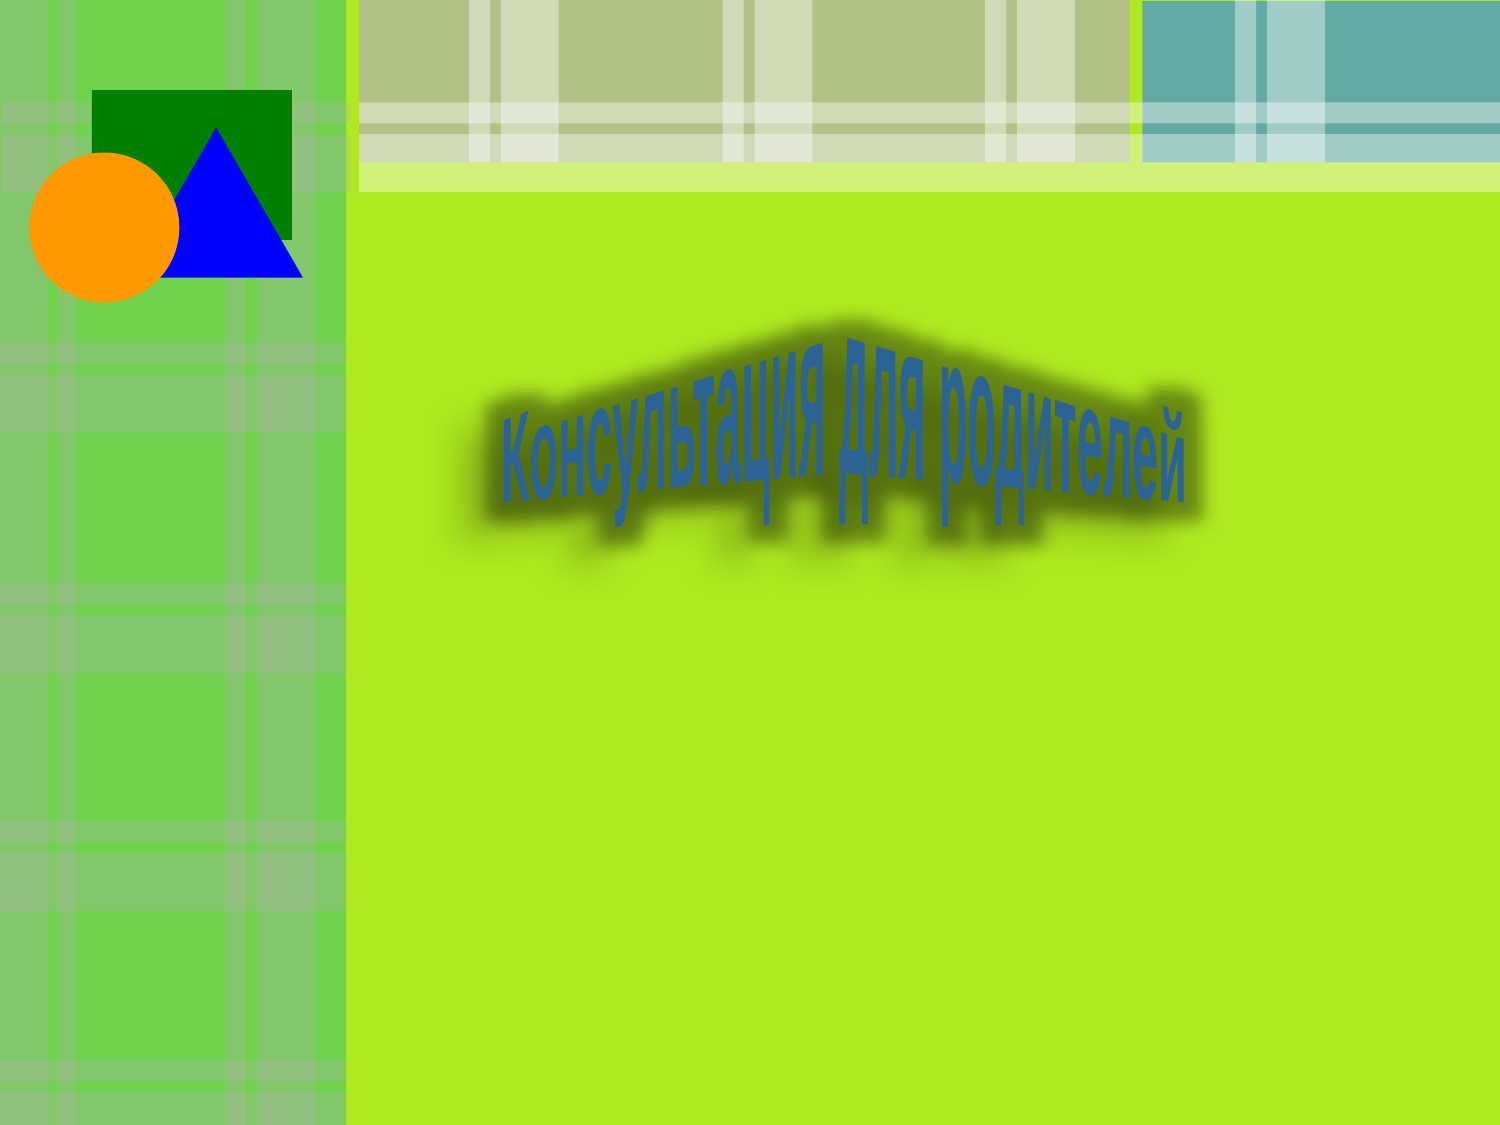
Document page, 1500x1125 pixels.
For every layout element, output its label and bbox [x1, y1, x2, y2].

title [187, 234, 1208, 516]
